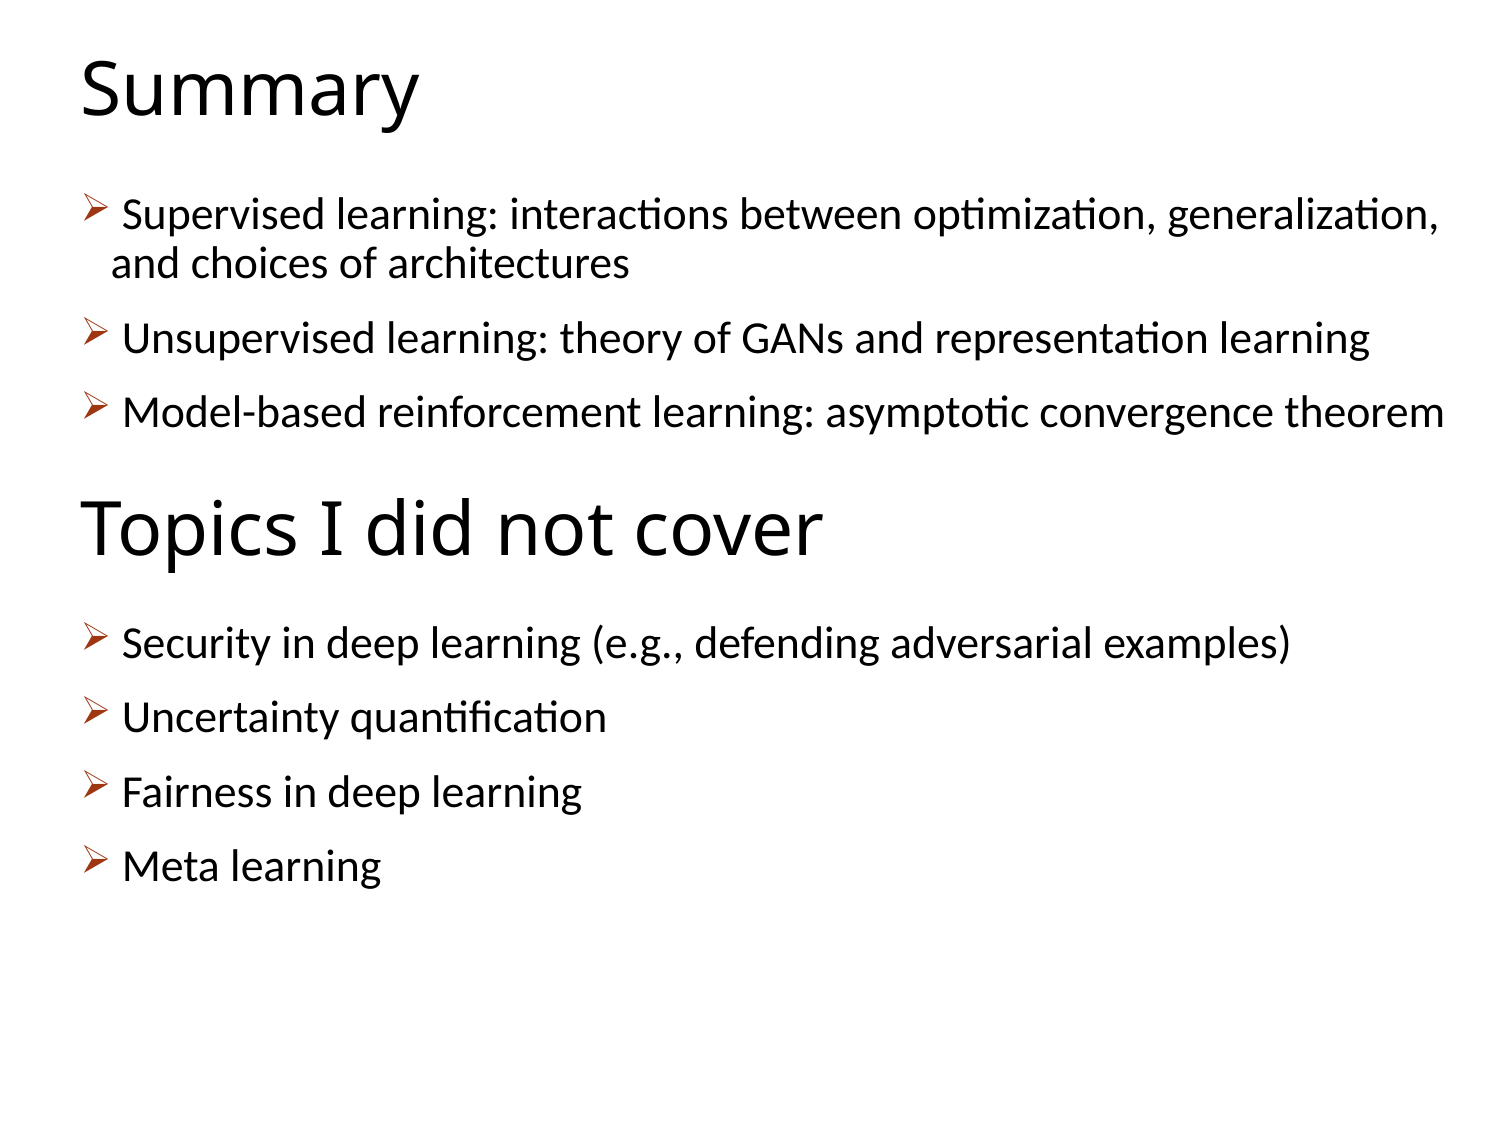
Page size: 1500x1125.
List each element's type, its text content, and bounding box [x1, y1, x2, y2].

text_box Topics I did not cover [65, 451, 1471, 611]
list Supervised learning: interactions between optimization, generalization, and choices of architectures Unsupervised learning: theory of GANs and representation learning Model-based reinforcement learning: asymptotic convergence theorem [65, 182, 1471, 451]
text_box Security in deep learning (e.g., defending adversarial examples) Uncertainty quantification Fairness in deep learning Meta learning [65, 611, 1471, 889]
title Summary [65, 10, 1471, 172]
